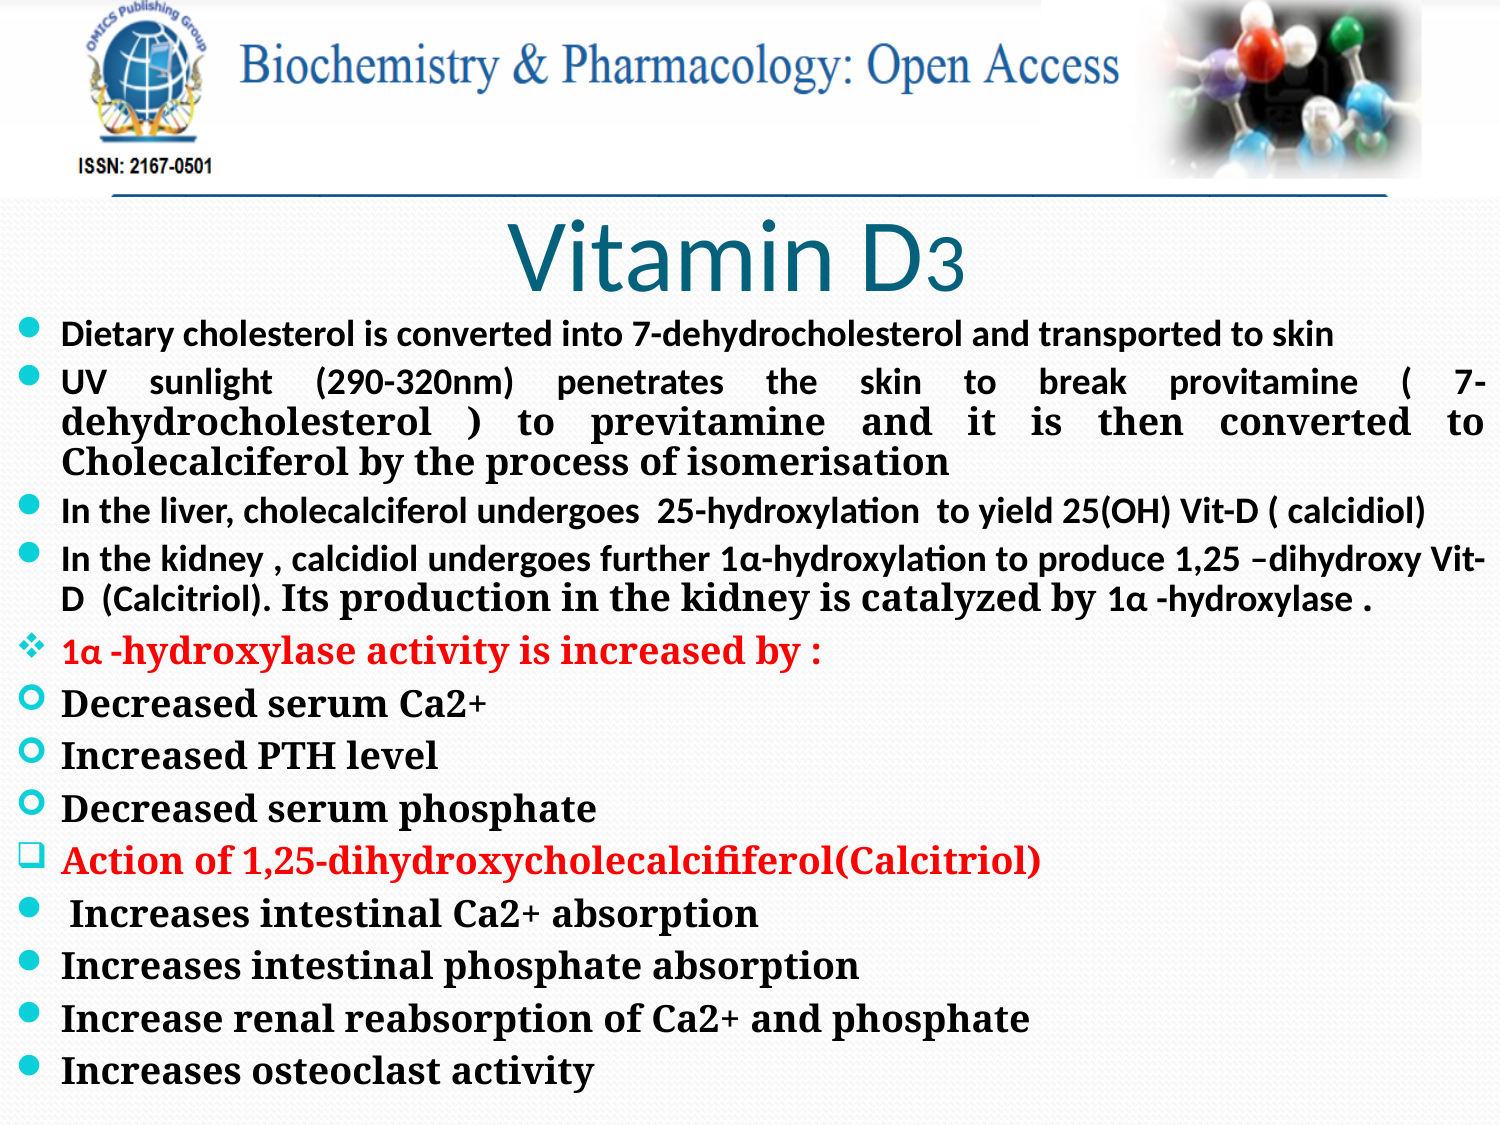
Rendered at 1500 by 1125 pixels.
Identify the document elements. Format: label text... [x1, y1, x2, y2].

picture [0, 0, 1500, 197]
list Dietary cholesterol is converted into 7-dehydrocholesterol and transported to skin UV sunlight (290-320nm) penetrates the skin to break provitamine ( 7-dehydrocholesterol ) to previtamine and it is then converted to Cholecalciferol by the process of isomerisation In the liver, cholecalciferol undergoes 25-hydroxylation to yield 25(OH) Vit-D ( calcidiol) In the kidney , calcidiol undergoes further 1α-hydroxylation to produce 1,25 –dihydroxy Vit-D (Calcitriol). Its production in the kidney is catalyzed by 1α -hydroxylase . 1α -hydroxylase activity is increased by : Decreased serum Ca2+ Increased PTH level Decreased serum phosphate Action of 1,25-dihydroxycholecalcififerol(Calcitriol) Increases intestinal Ca2+ absorption Increases intestinal phosphate absorption Increase renal reabsorption of Ca2+ and phosphate Increases osteoclast activity [1, 306, 1500, 1120]
title Vitamin D3 [62, 209, 1413, 306]
